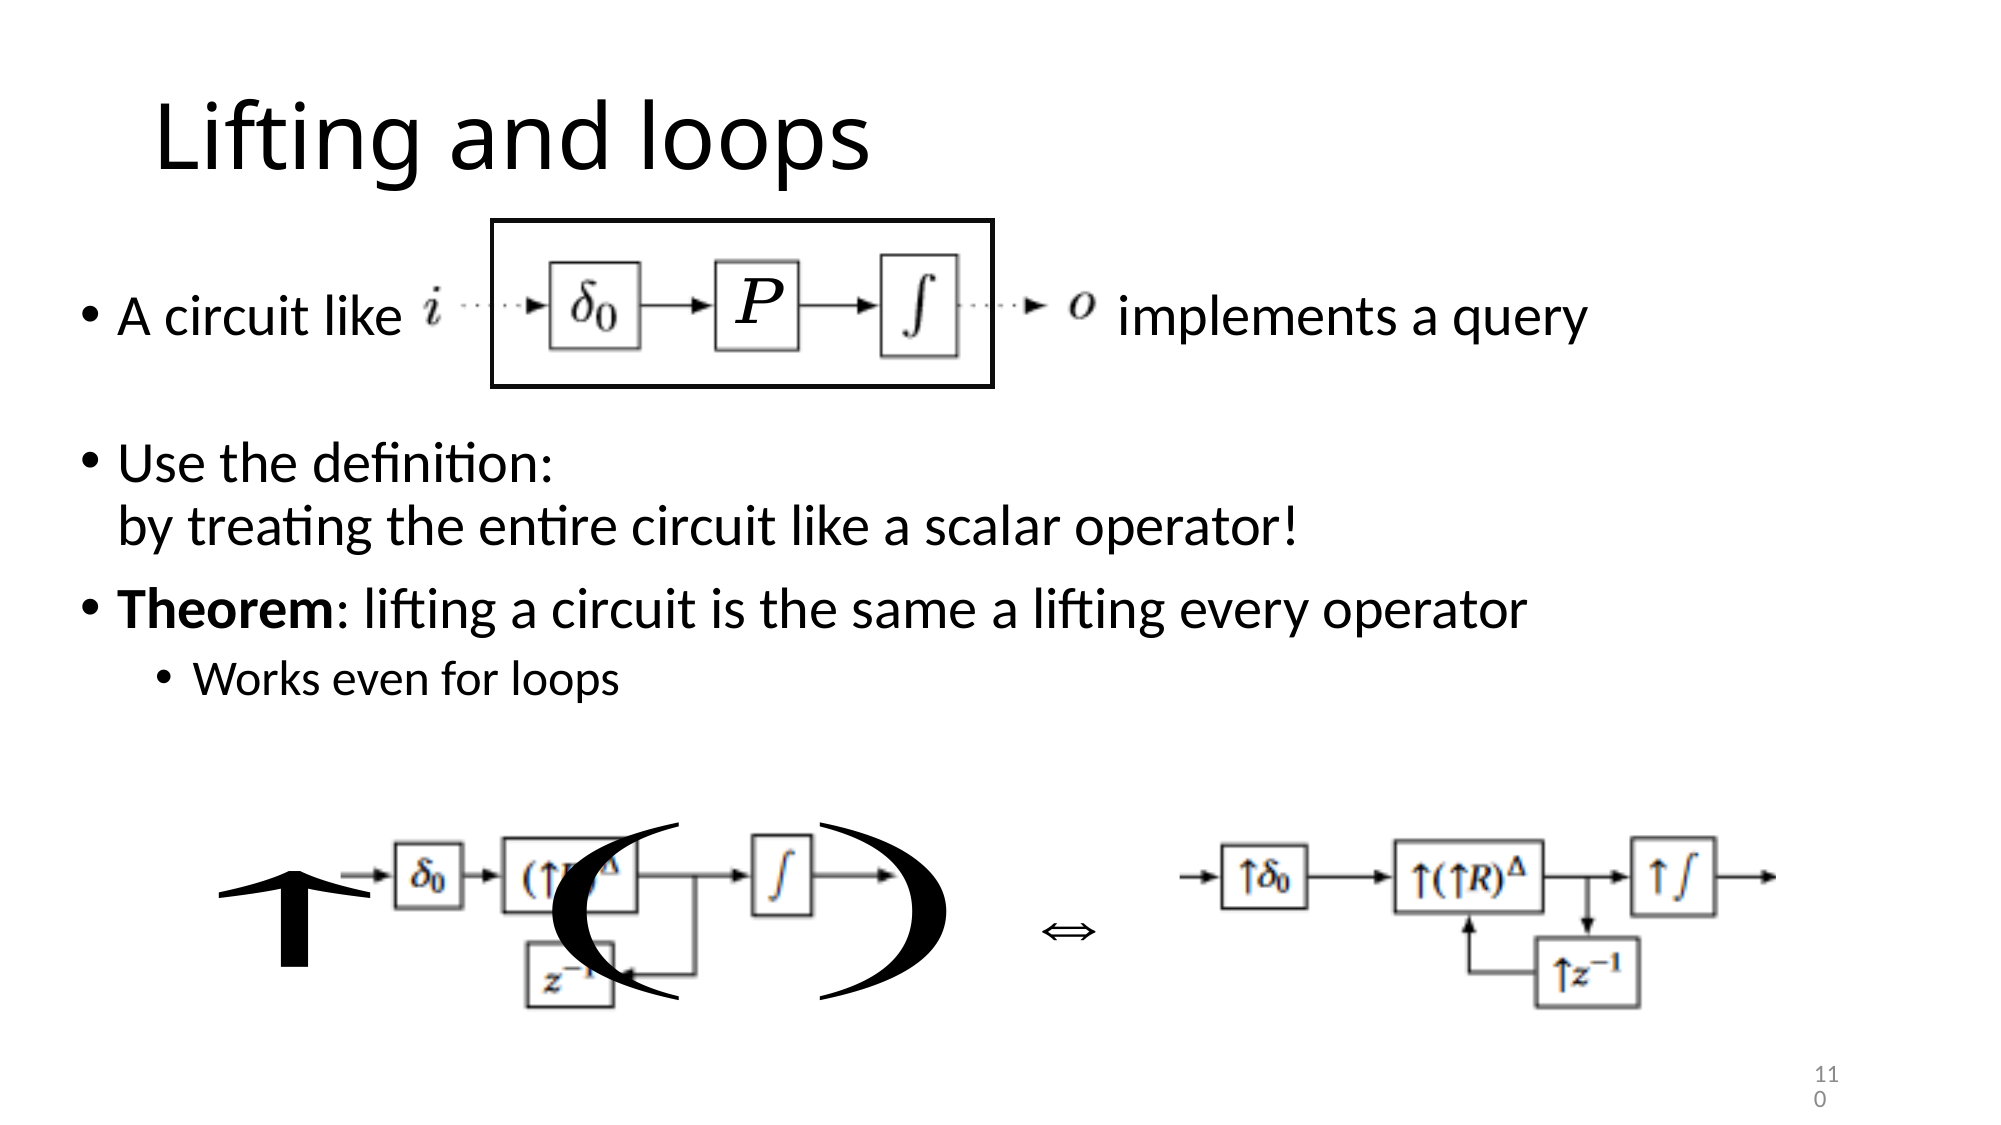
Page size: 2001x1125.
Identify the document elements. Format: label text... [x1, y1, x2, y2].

picture [1179, 834, 1776, 1016]
slide_number 110 [1798, 1042, 1863, 1103]
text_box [404, 220, 1114, 393]
picture [340, 811, 905, 1039]
title Lifting and loops [137, 30, 1863, 249]
